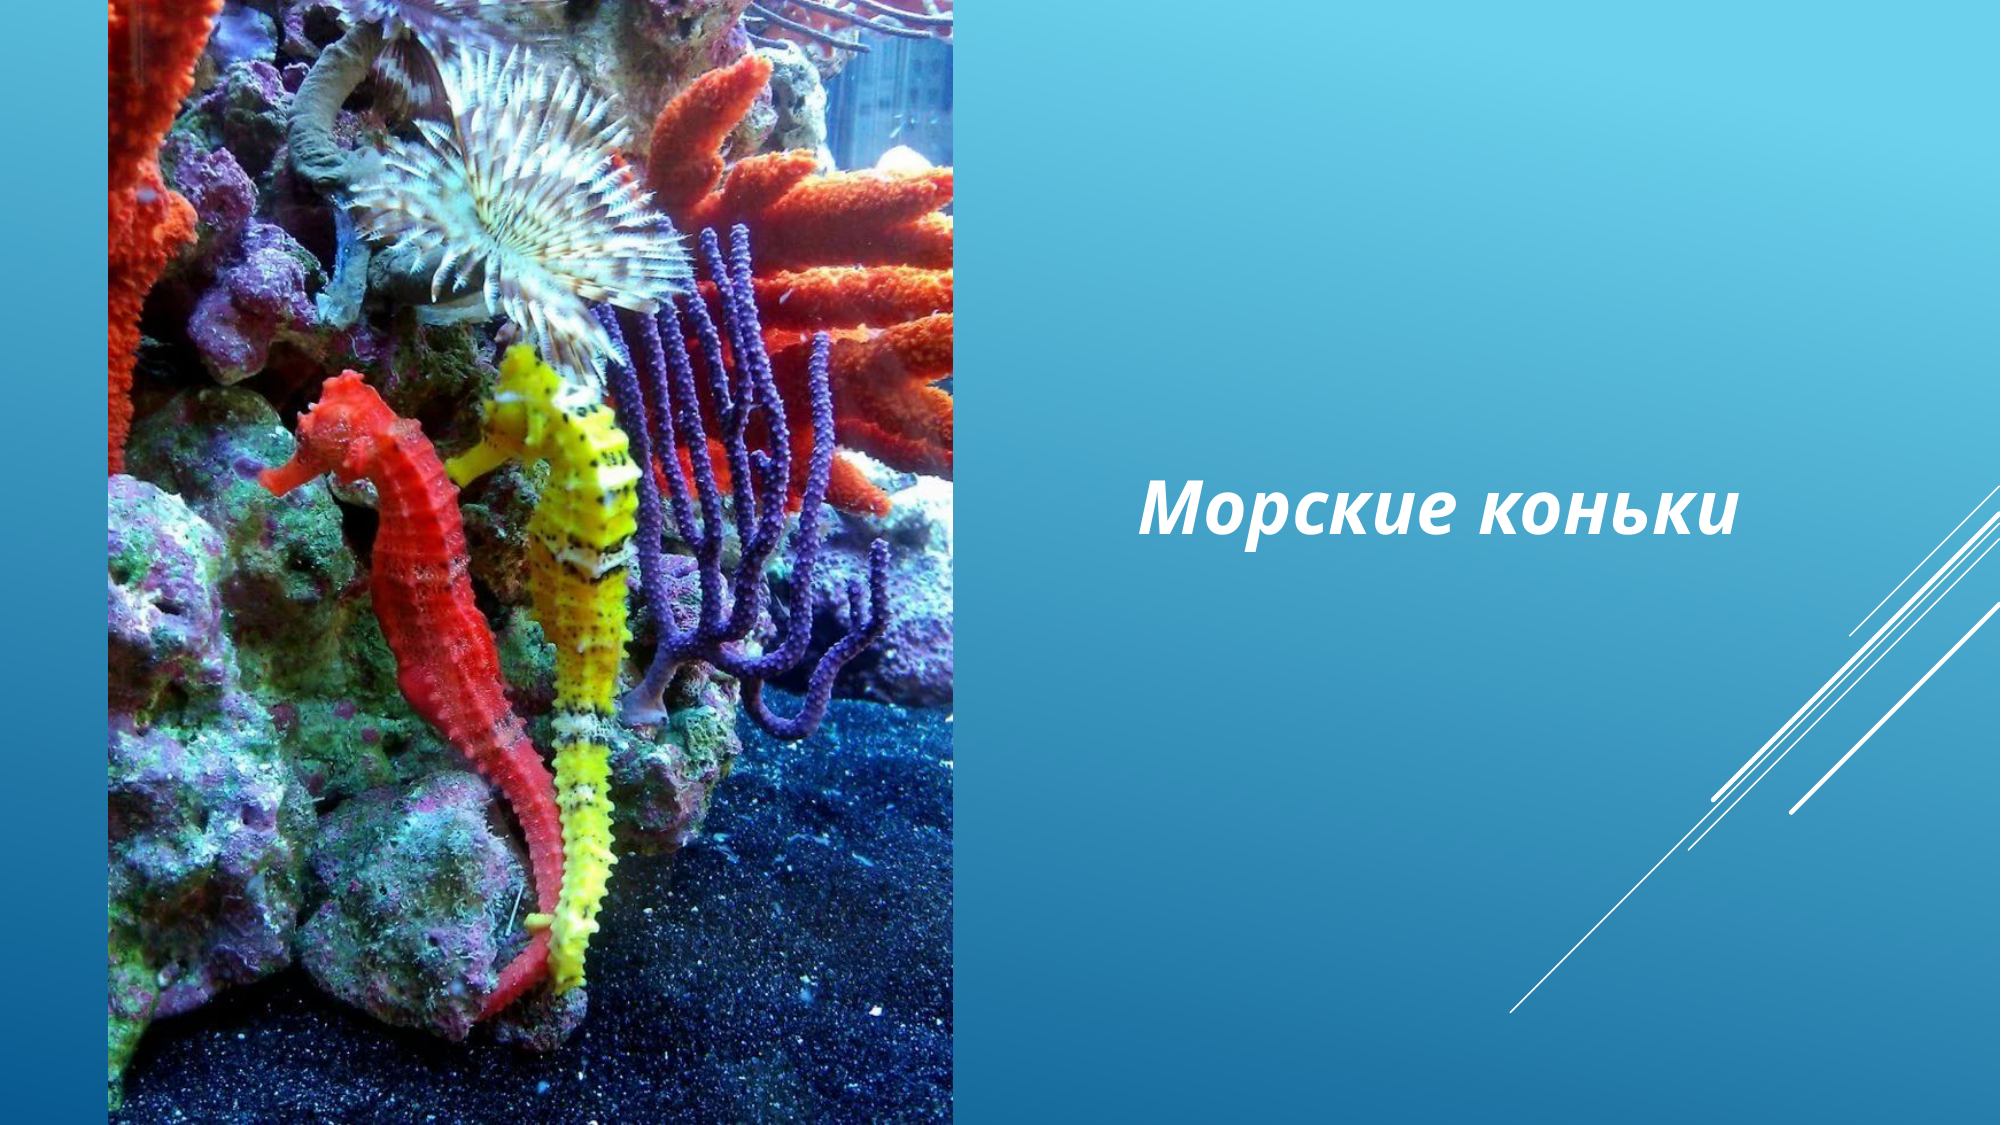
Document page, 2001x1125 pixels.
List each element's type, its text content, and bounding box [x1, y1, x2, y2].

picture [108, 0, 954, 1125]
text_box Морские коньки [1122, 451, 1757, 557]
